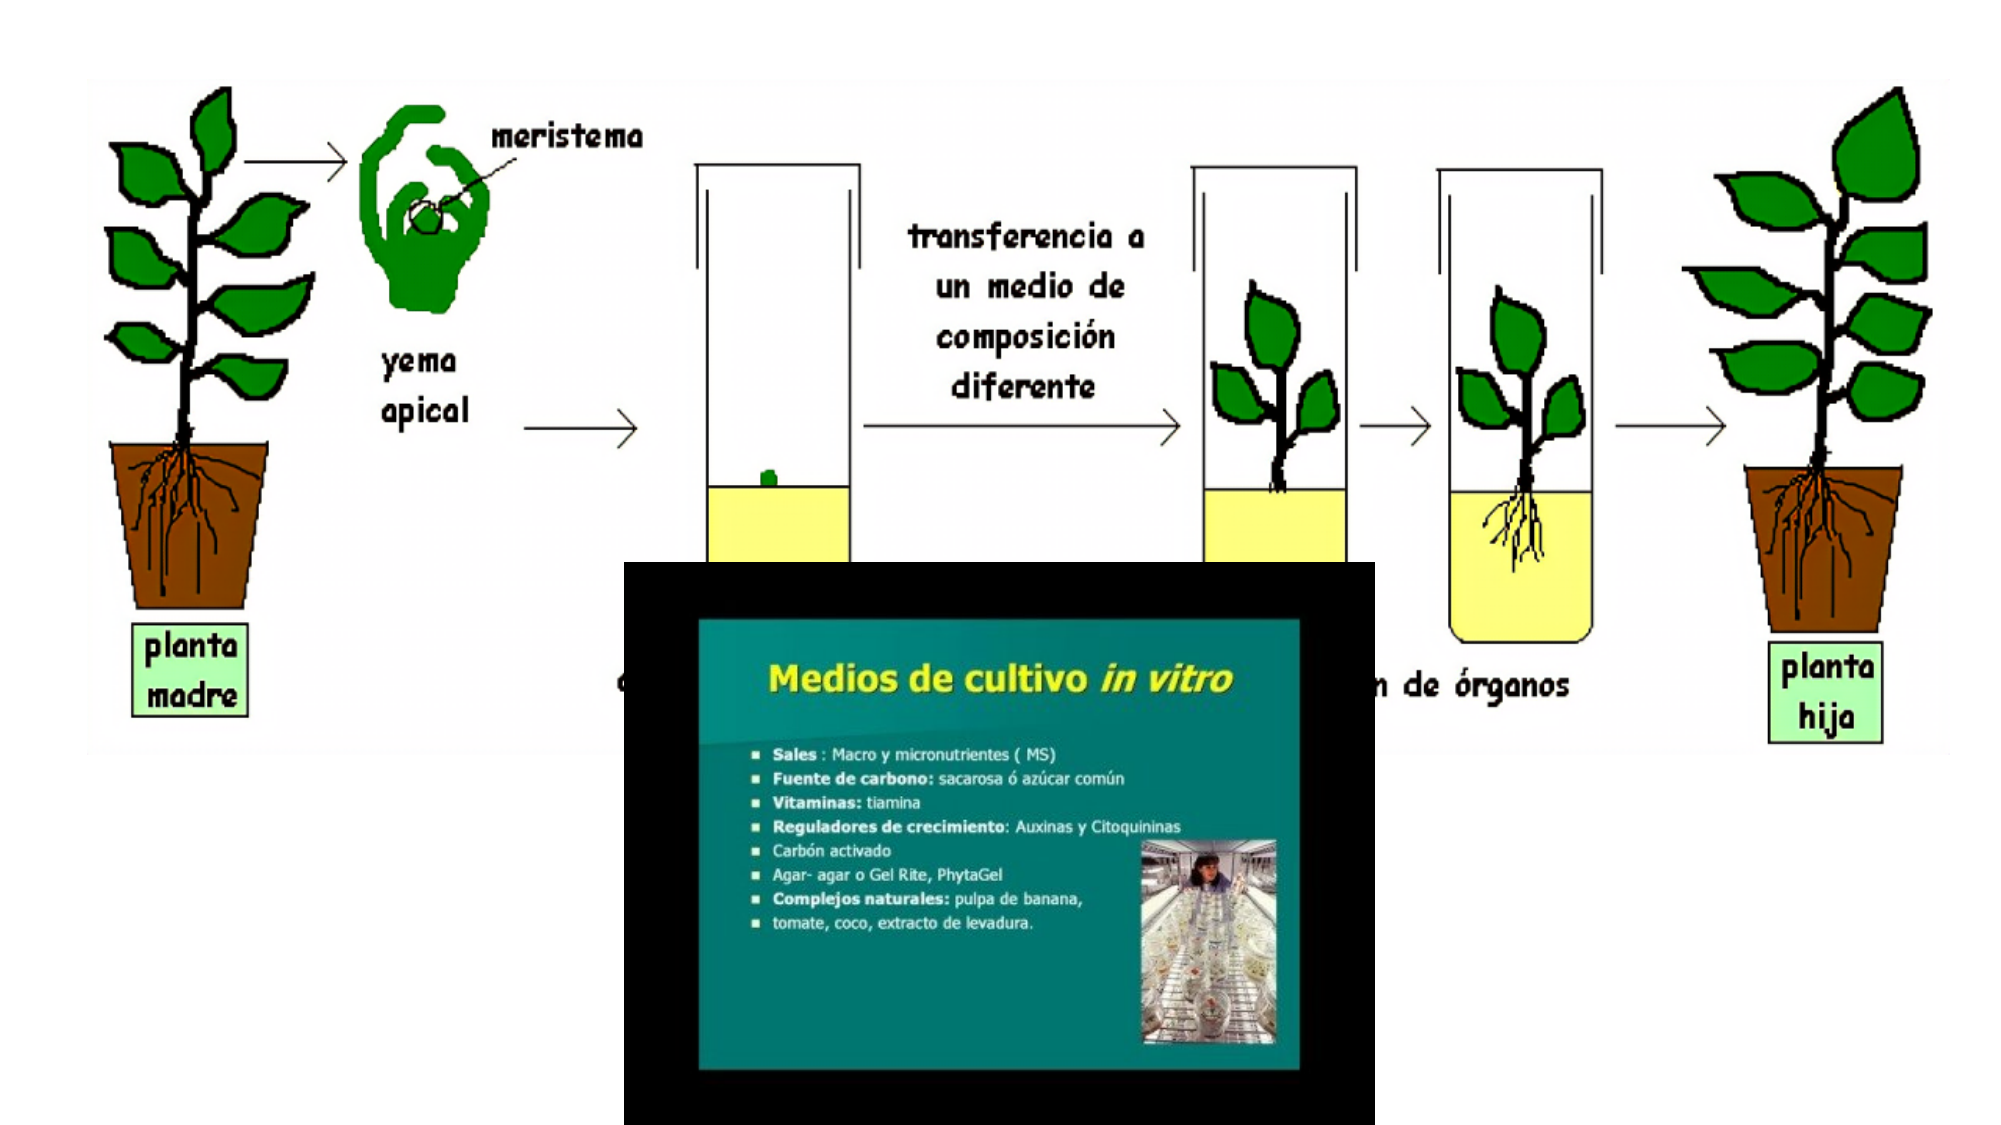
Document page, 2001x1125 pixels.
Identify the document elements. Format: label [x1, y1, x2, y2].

picture [87, 79, 1950, 1125]
